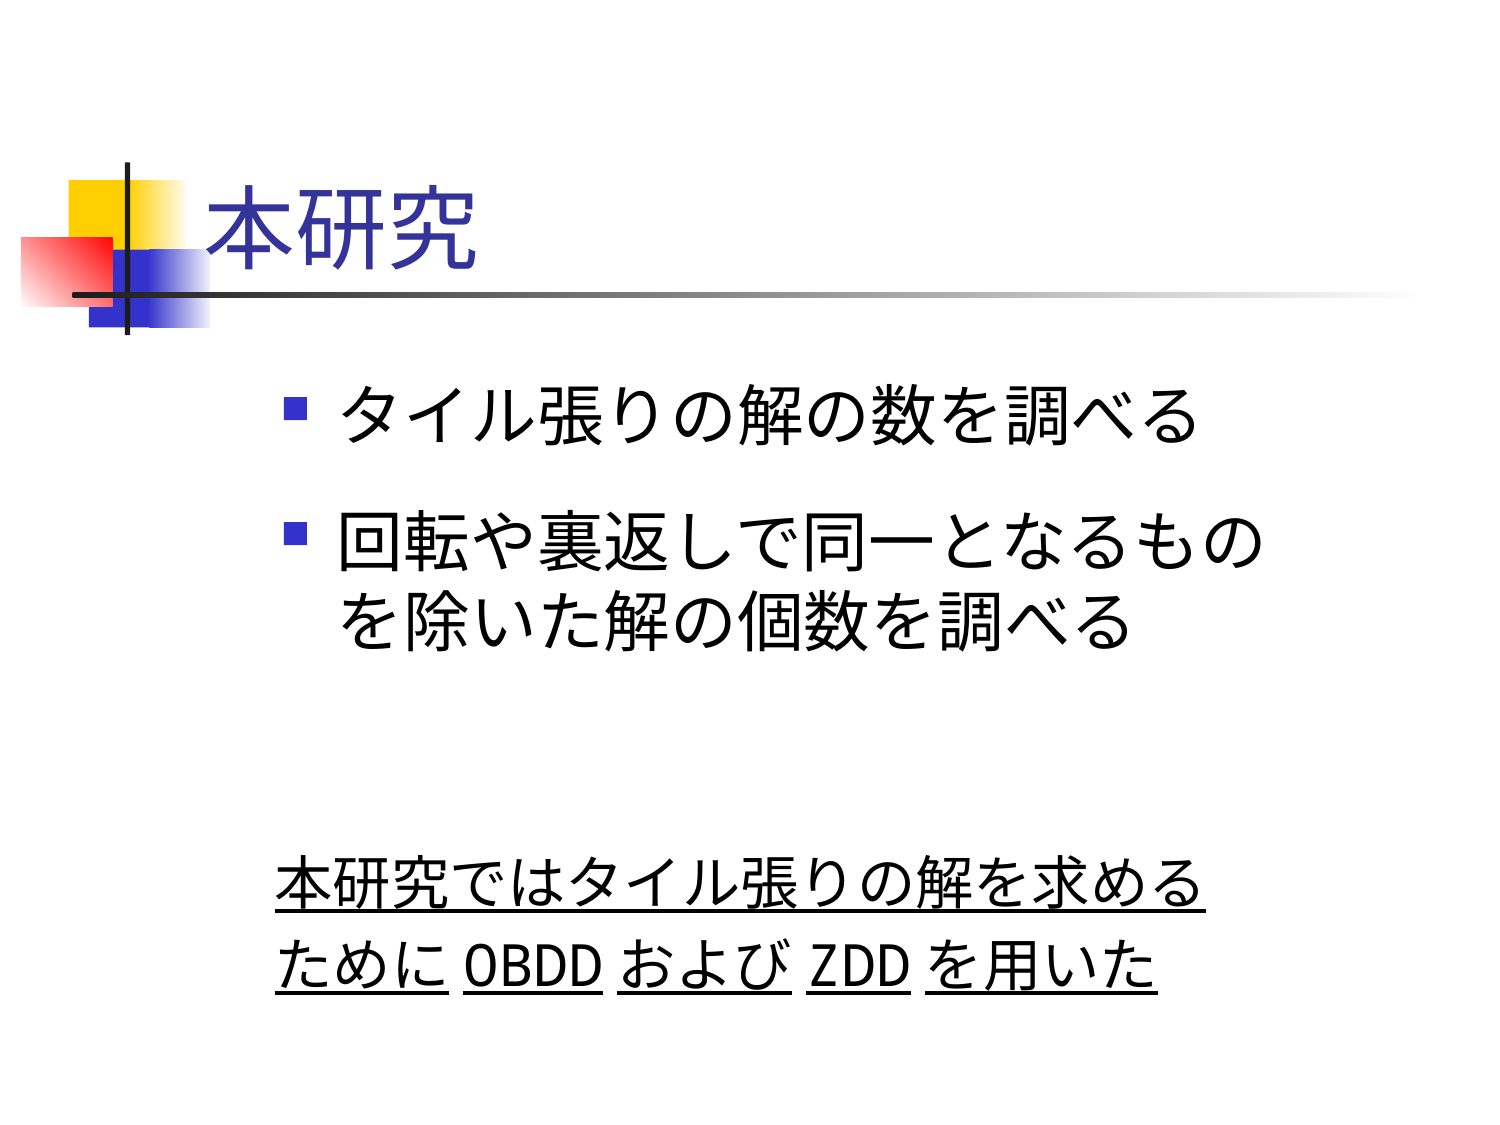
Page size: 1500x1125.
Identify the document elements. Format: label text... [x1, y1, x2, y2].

text_box 本研究ではタイル張りの解を求める ためにOBDDおよびZDDを用いた [259, 838, 1240, 1023]
list タイル張りの解の数を調べる 回転や裏返しで同一となるものを除いた解の個数を調べる [265, 366, 1294, 693]
title 本研究 [188, 101, 1468, 289]
